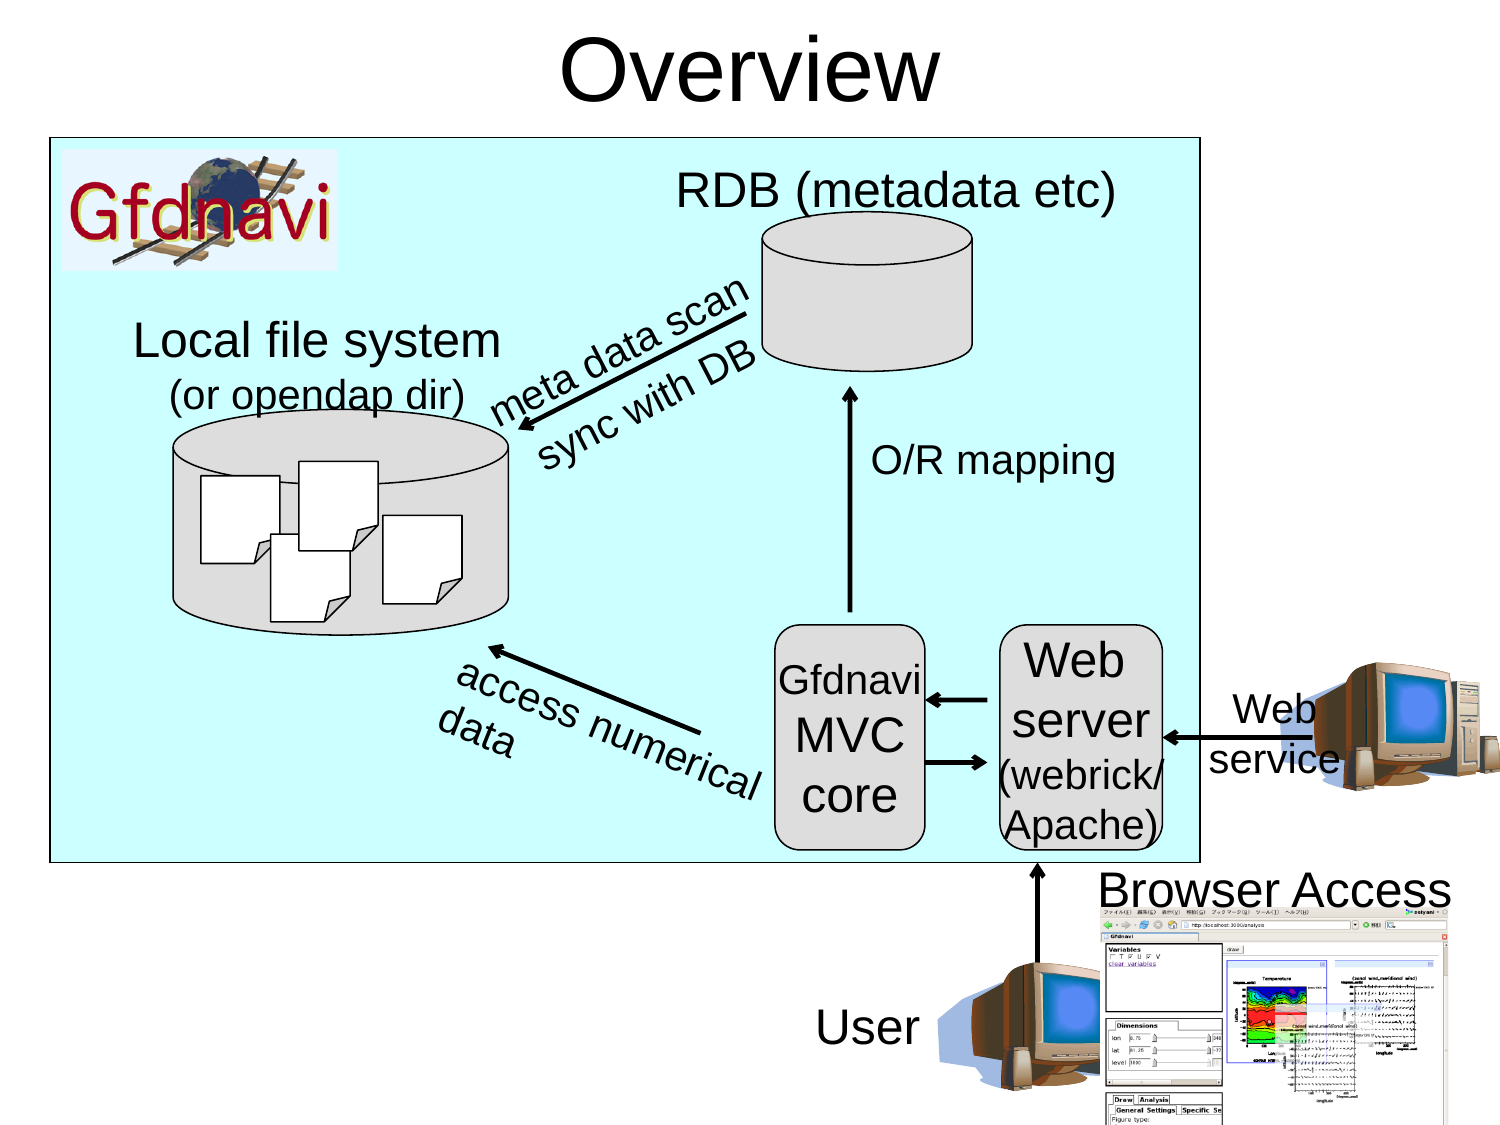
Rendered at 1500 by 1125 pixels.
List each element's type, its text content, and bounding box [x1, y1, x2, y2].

text_box [270, 534, 351, 622]
text_box O/R mapping [855, 425, 1191, 490]
text_box Gfdnavi MVC core [774, 624, 925, 850]
text_box [173, 425, 509, 636]
text_box [925, 692, 988, 708]
title Overview [74, 0, 1426, 131]
text_box [842, 385, 858, 613]
text_box [382, 515, 462, 604]
text_box [762, 225, 973, 372]
picture [62, 149, 338, 271]
text_box Web service [1163, 674, 1274, 790]
text_box User [800, 987, 932, 1063]
text_box Browser Access [1049, 849, 1500, 925]
text_box RDB (metadata etc) [660, 149, 1173, 225]
text_box Web server (webrick/ Apache) [999, 624, 1163, 850]
picture [937, 906, 1449, 1125]
text_box [1030, 862, 1045, 960]
text_box [50, 137, 1200, 863]
text_box meta data scan sync with DB [458, 238, 800, 503]
text_box access numerical data [416, 631, 774, 870]
text_box [200, 475, 280, 564]
picture [1279, 662, 1500, 792]
text_box [298, 461, 379, 551]
text_box [925, 755, 988, 770]
text_box Local file system (or opendap dir) [109, 299, 525, 425]
